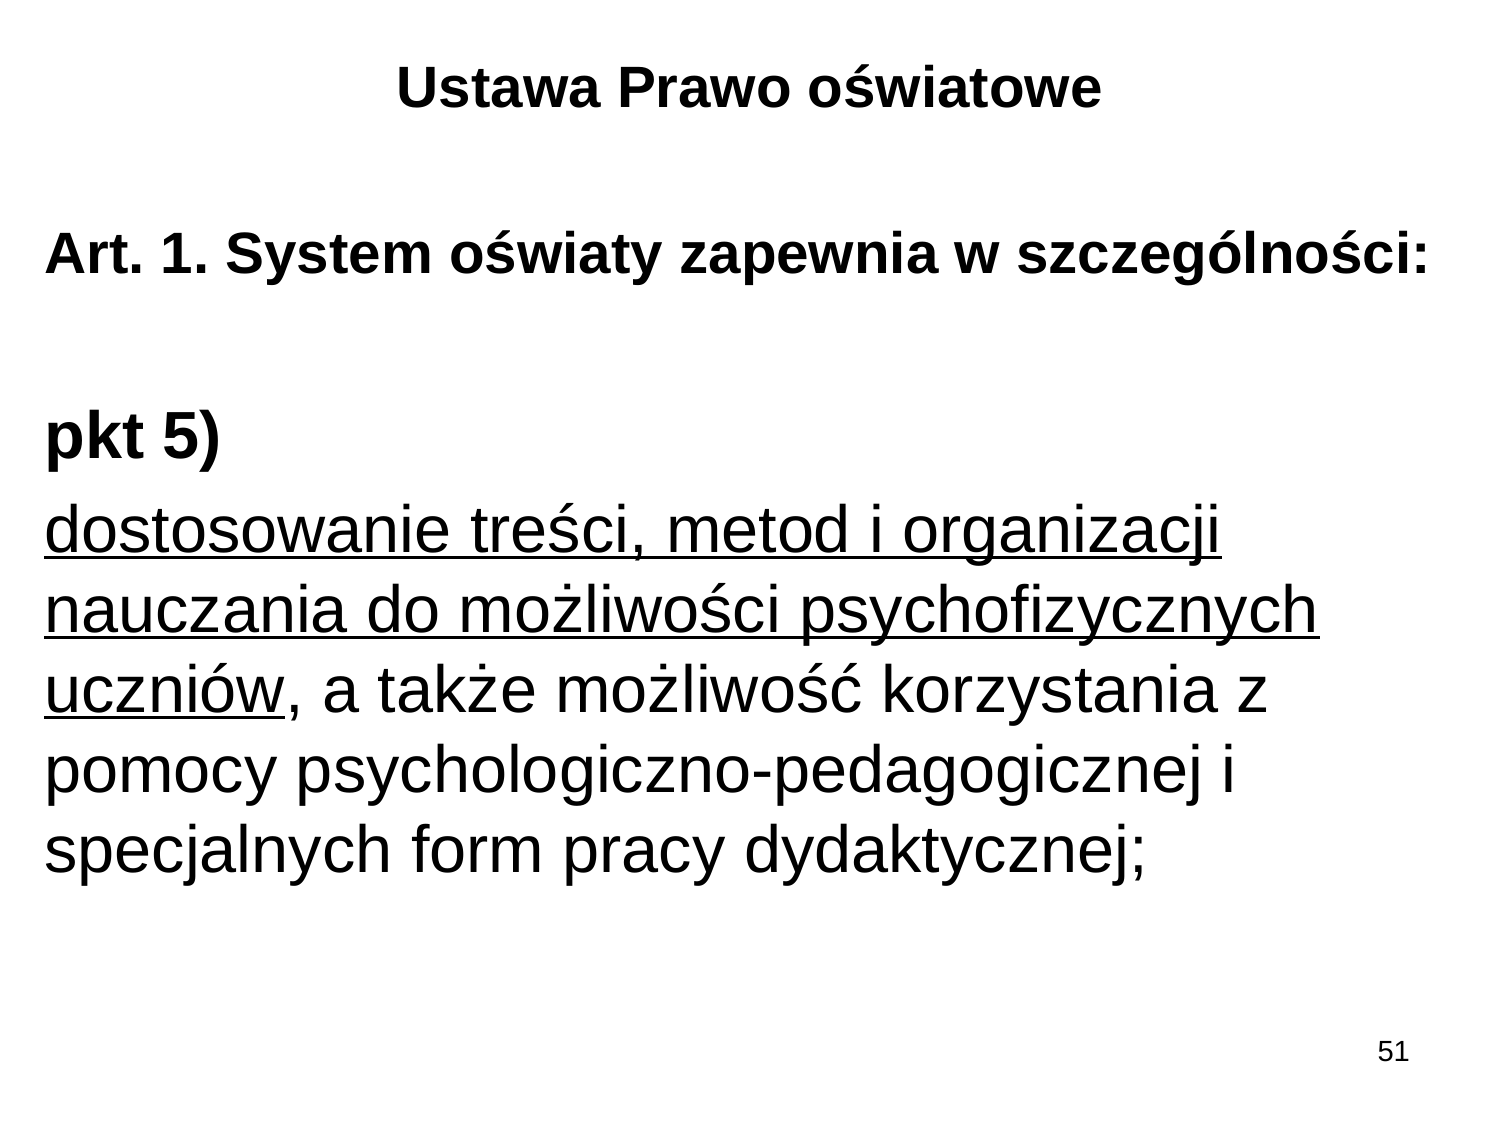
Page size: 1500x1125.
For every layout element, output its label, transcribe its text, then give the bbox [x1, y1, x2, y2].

list Art. 1. System oświaty zapewnia w szczególności: pkt 5) dostosowanie treści, metod i organizacji nauczania do możliwości psychofizycznych uczniów, a także możliwość korzystania z pomocy psychologiczno-pedagogicznej i specjalnych form pracy dydaktycznej; [29, 208, 1471, 1005]
title Ustawa Prawo oświatowe [29, 19, 1471, 149]
slide_number 51 [1074, 1024, 1425, 1103]
